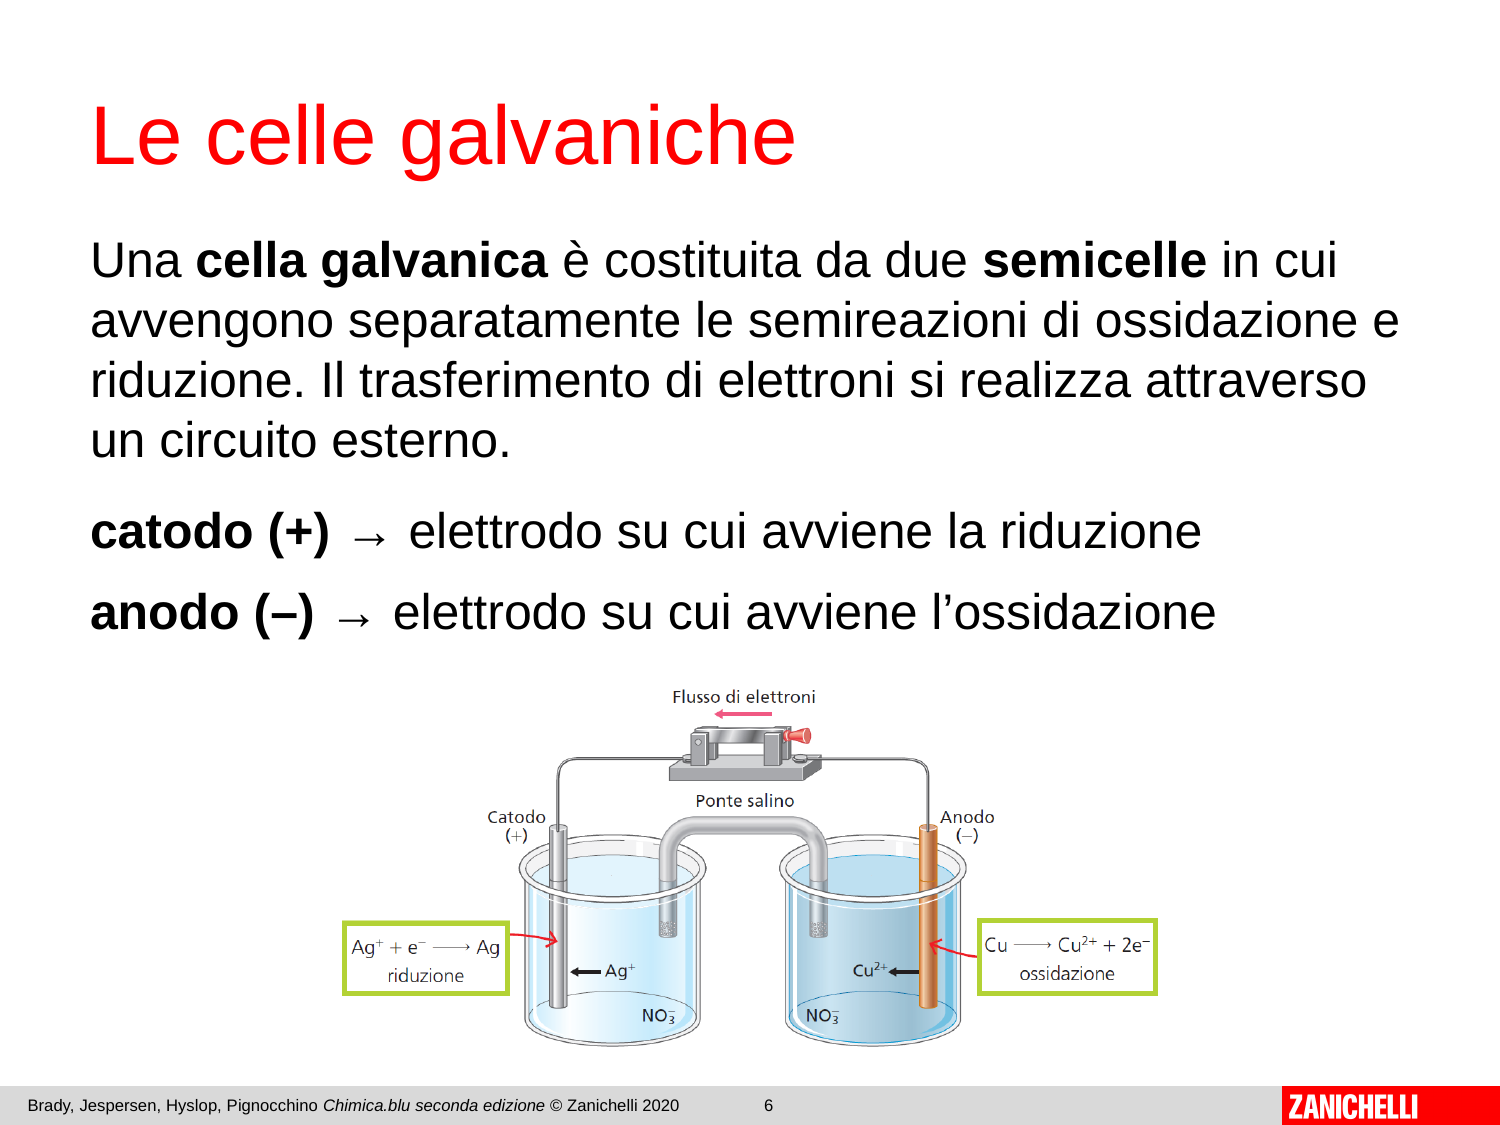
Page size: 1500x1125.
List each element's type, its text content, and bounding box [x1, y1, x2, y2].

title Le celle galvaniche [75, 62, 1424, 213]
footer Brady, Jespersen, Hyslop, Pignocchino Chimica.blu seconda edizione © Zanichelli 2020 [12, 1086, 857, 1125]
picture [1282, 1086, 1500, 1125]
picture [327, 676, 1173, 1063]
list Una cella galvanica è costituita da due semicelle in cui avvengono separatamente le semireazioni di ossidazione e riduzione. Il trasferimento di elettroni si realizza attraverso un circuito esterno. catodo (+) → elettrodo su cui avviene la riduzione anodo (–) → elettrodo su cui avviene l’ossidazione [75, 219, 1424, 669]
